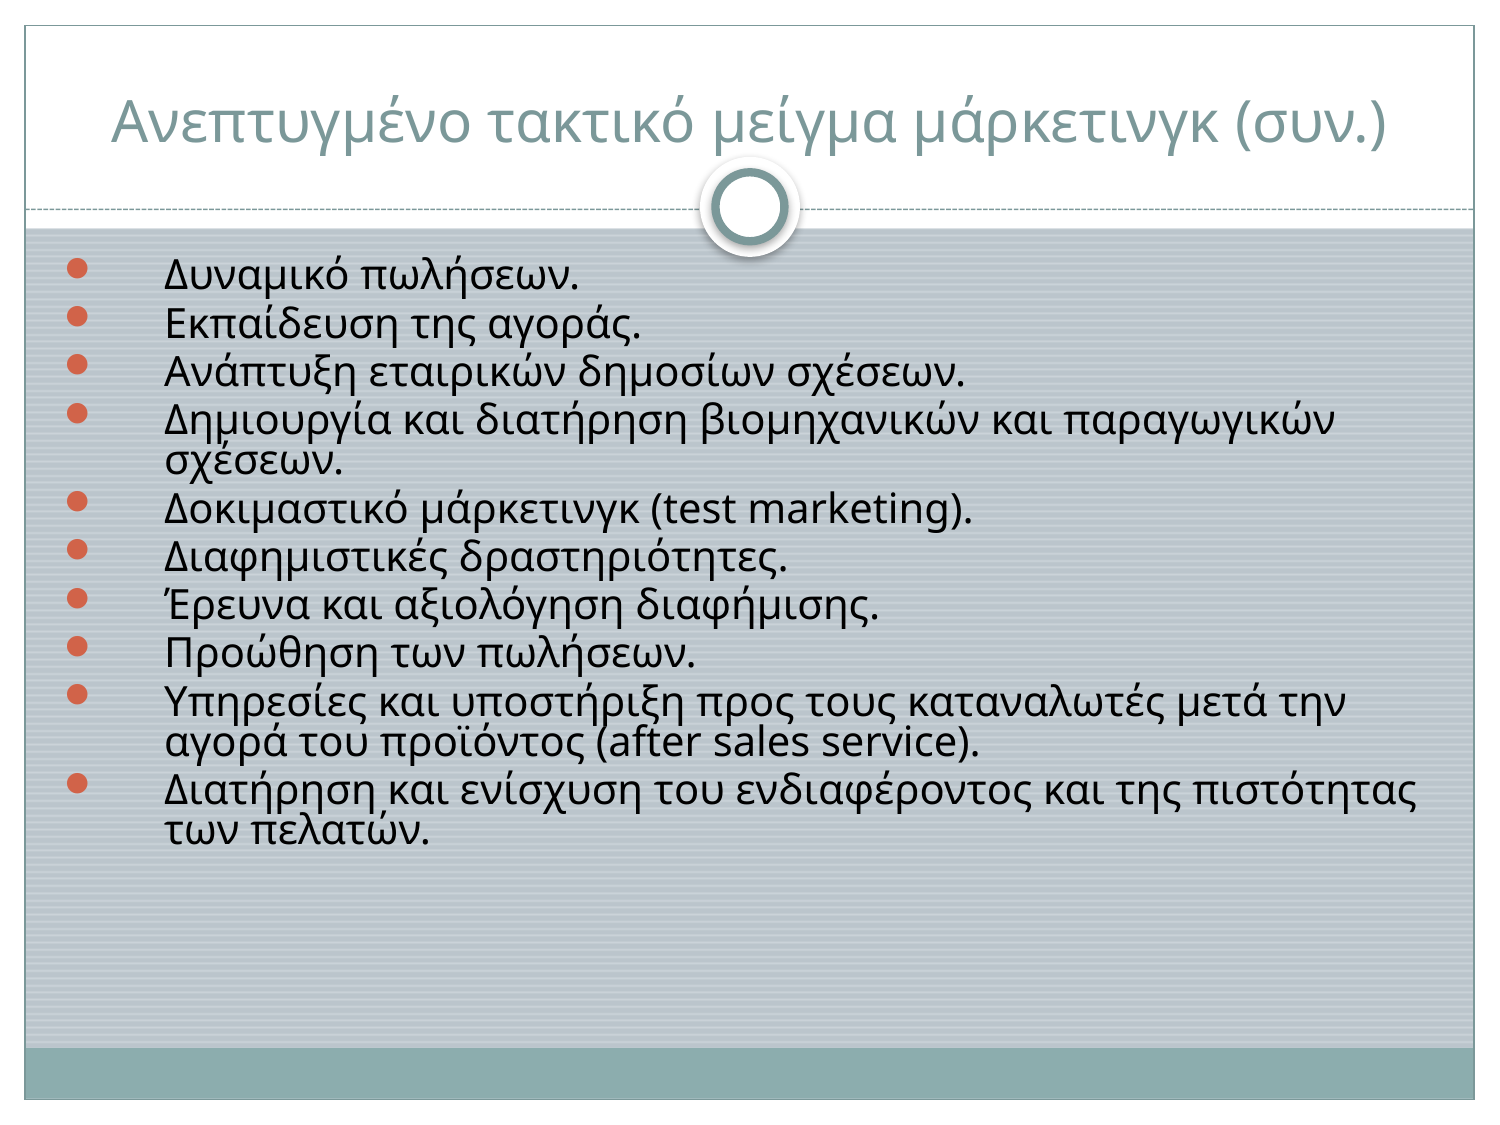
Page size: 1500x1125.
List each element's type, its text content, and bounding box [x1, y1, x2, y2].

title Ανεπτυγμένο τακτικό μείγμα μάρκετινγκ (συν.) [49, 37, 1450, 162]
list Δυναμικό πωλήσεων. Εκπαίδευση της αγοράς. Ανάπτυξη εταιρικών δημοσίων σχέσεων. Δημιουργία και διατήρηση βιομηχανικών και παραγωγικών σχέσεων. Δοκιμαστικό μάρκετινγκ (test marketing). Διαφημιστικές δραστηριότητες. Έρευνα και αξιολόγηση διαφήμισης. Προώθηση των πωλήσεων. Υπηρεσίες και υποστήριξη προς τους καταναλωτές μετά την αγορά του προϊόντος (after sales service). Διατήρηση και ενίσχυση του ενδιαφέροντος και της πιστότητας των πελατών. [49, 250, 1445, 1001]
